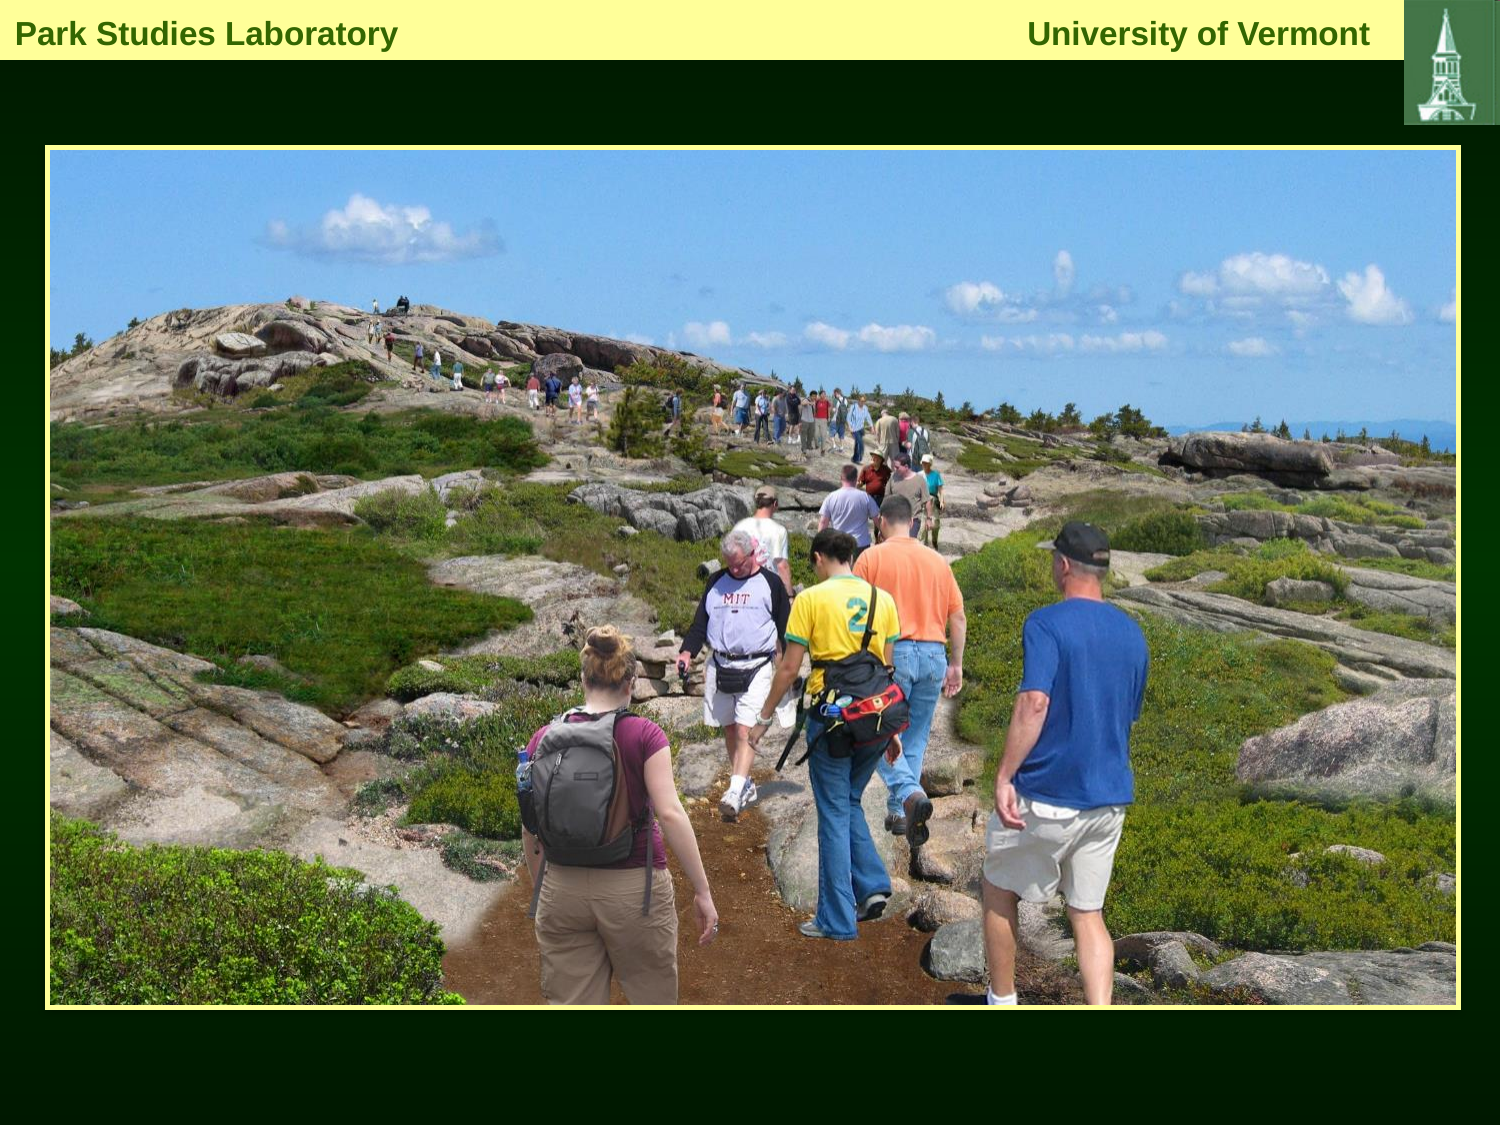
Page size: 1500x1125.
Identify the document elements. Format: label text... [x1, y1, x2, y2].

picture [1404, 0, 1500, 126]
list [49, 149, 1457, 1006]
text_box Park Studies Laboratory University of Vermont [0, 0, 1402, 60]
